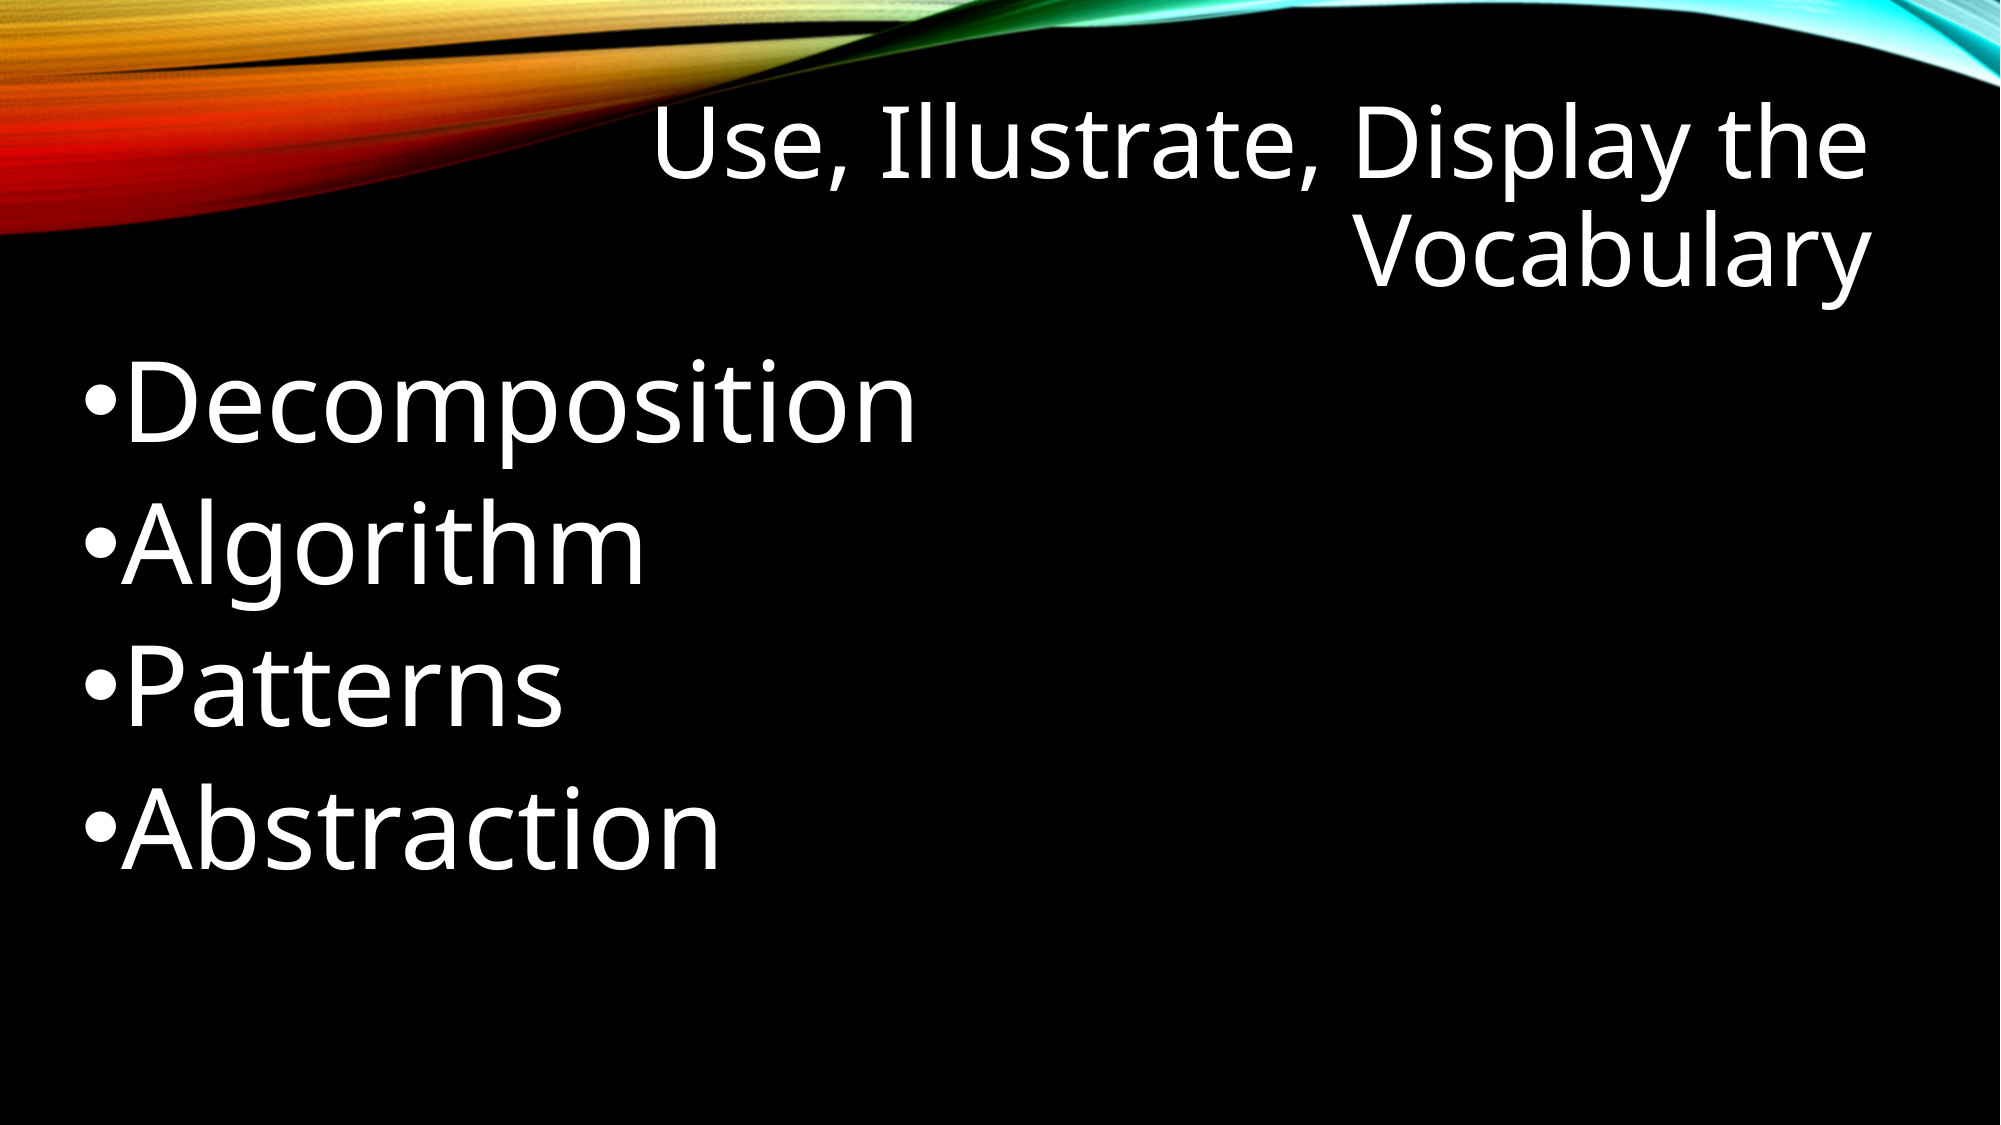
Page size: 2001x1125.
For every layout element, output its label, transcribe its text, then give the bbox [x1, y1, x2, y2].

list Decomposition Algorithm Patterns Abstraction [66, 337, 1888, 1045]
title Use, Illustrate, Display the Vocabulary [330, 63, 1888, 337]
picture [0, 0, 2000, 237]
